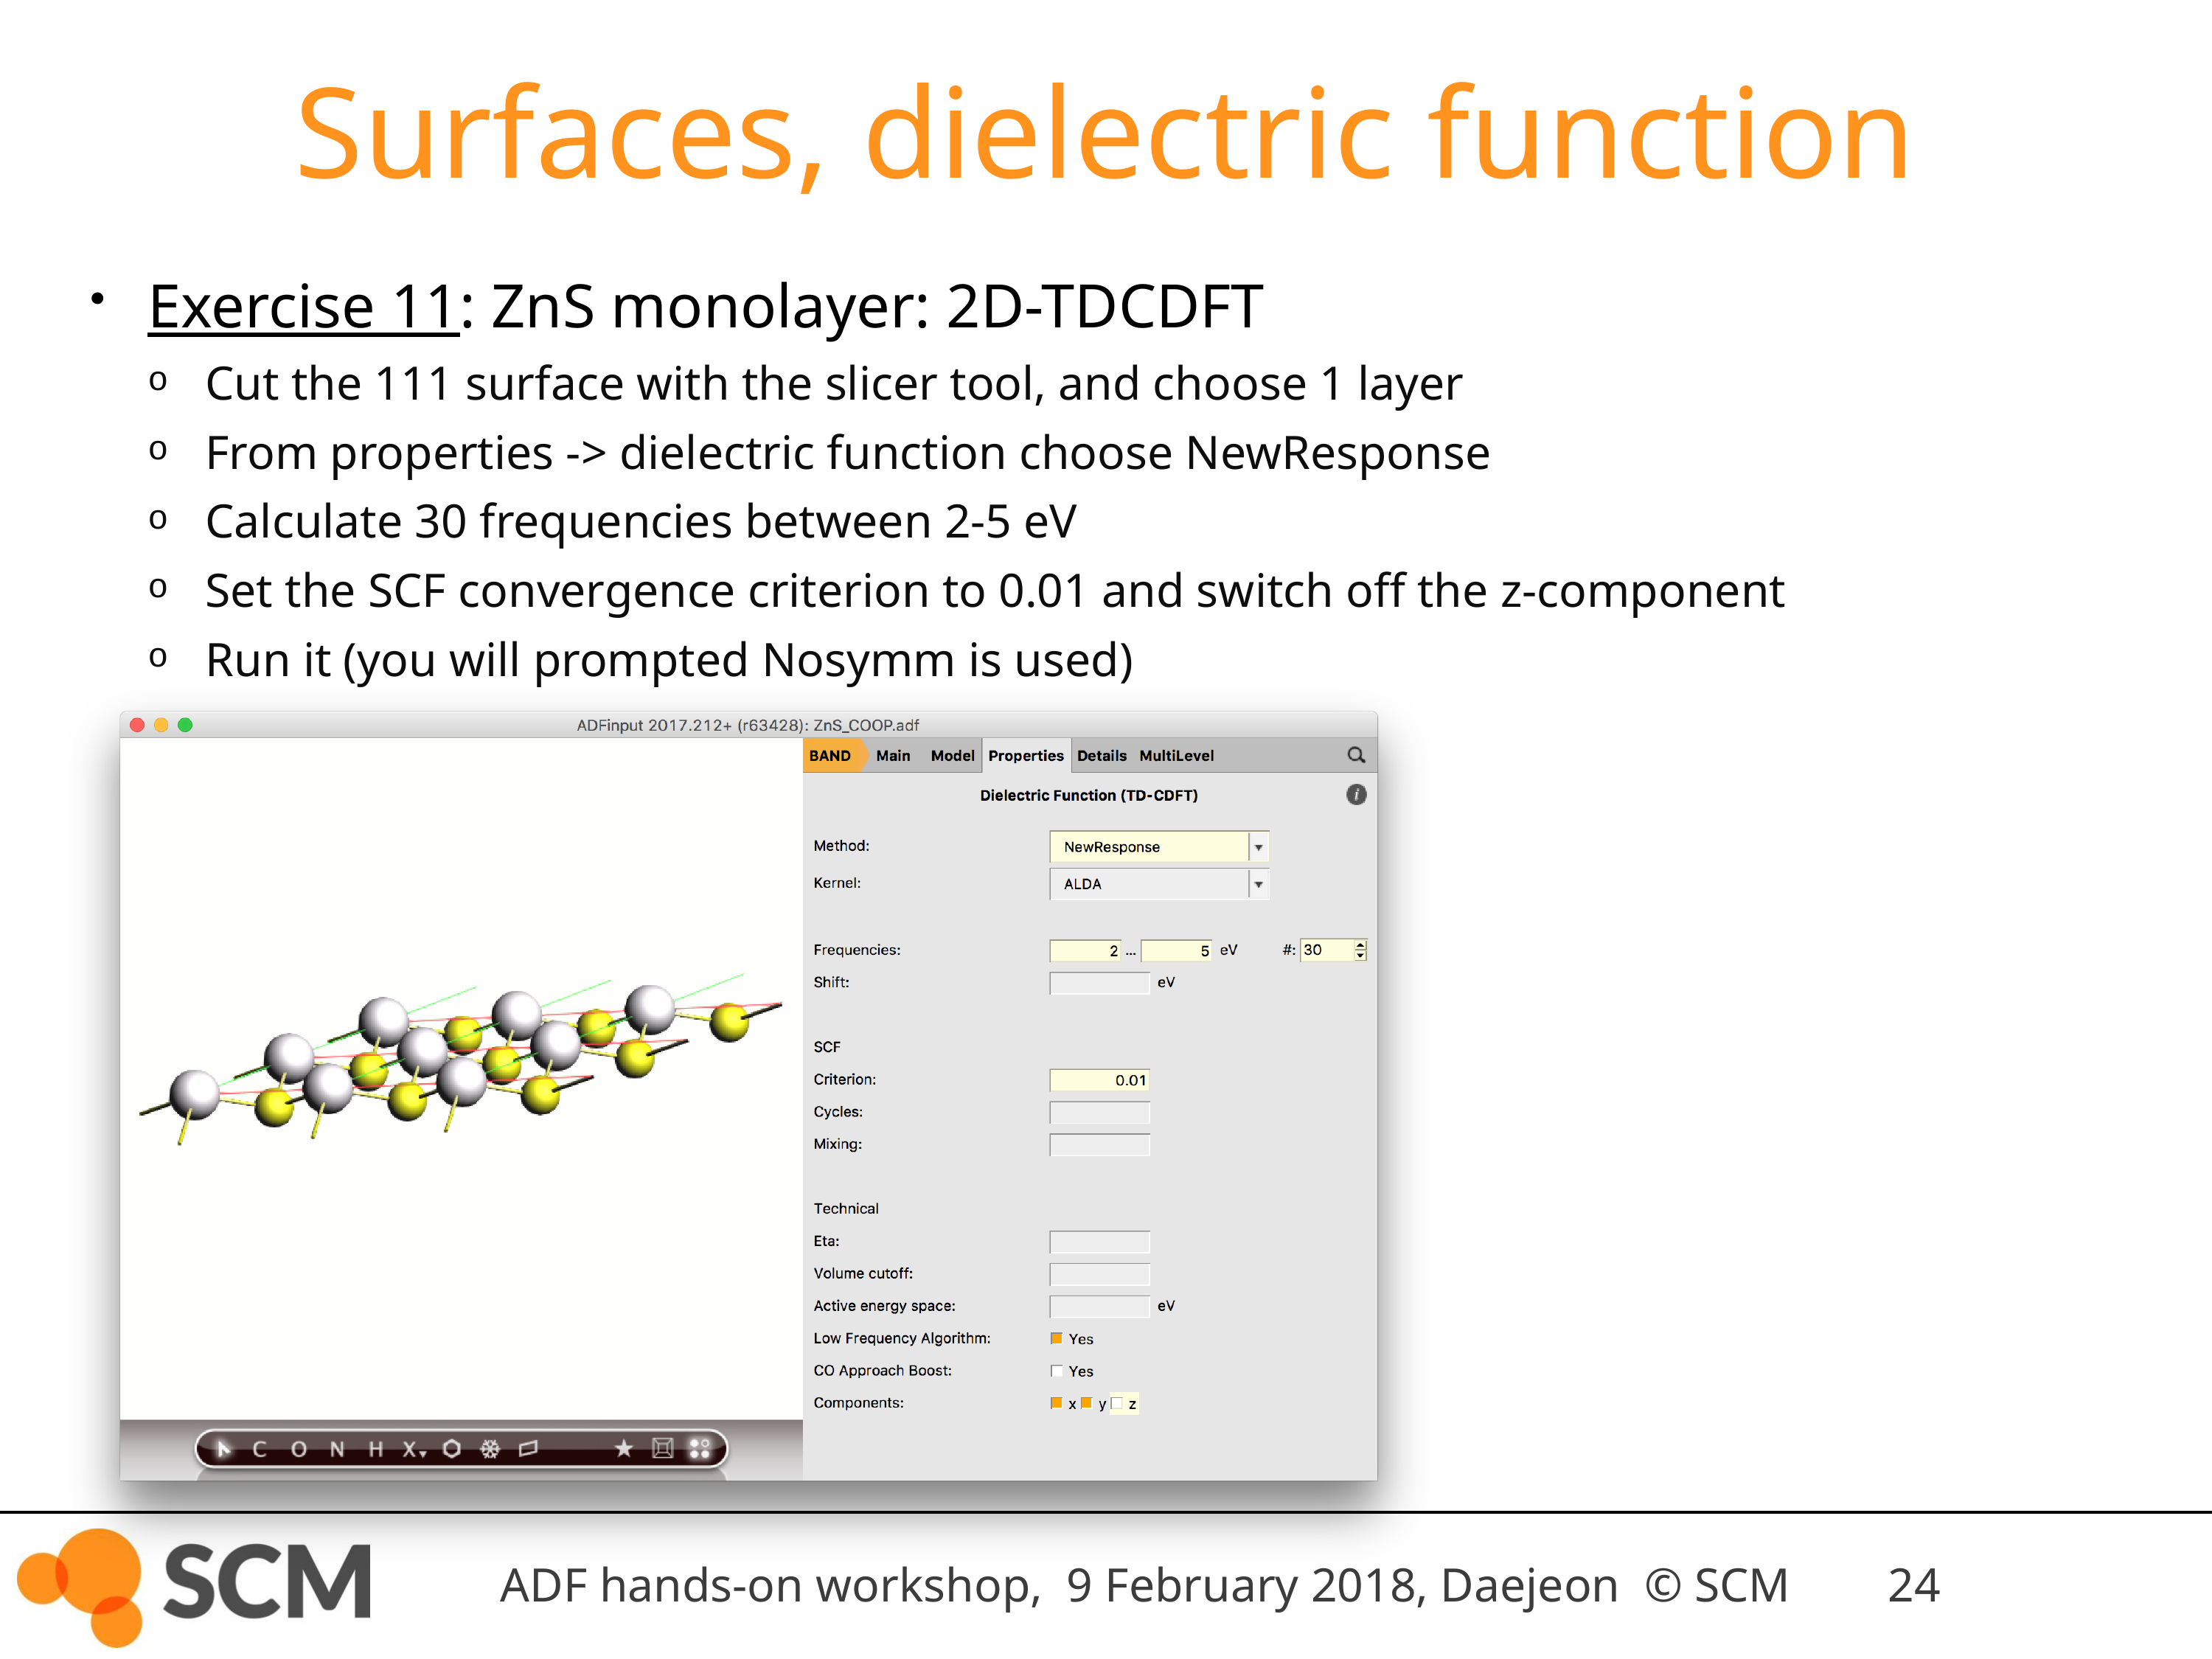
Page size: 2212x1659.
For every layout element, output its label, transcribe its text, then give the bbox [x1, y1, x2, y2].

picture [17, 673, 1445, 1648]
text_box Surfaces, dielectric function [94, 47, 2149, 209]
text_box Exercise 11: ZnS monolayer: 2D-TDCDFT Cut the 111 surface with the slicer tool, and choose 1 layer From properties -> dielectric function choose NewResponse Calculate 30 frequencies between 2-5 eV Set the SCF convergence criterion to 0.01 and switch off the z-component Run it (you will prompted Nosymm is used) [79, 262, 2188, 1388]
